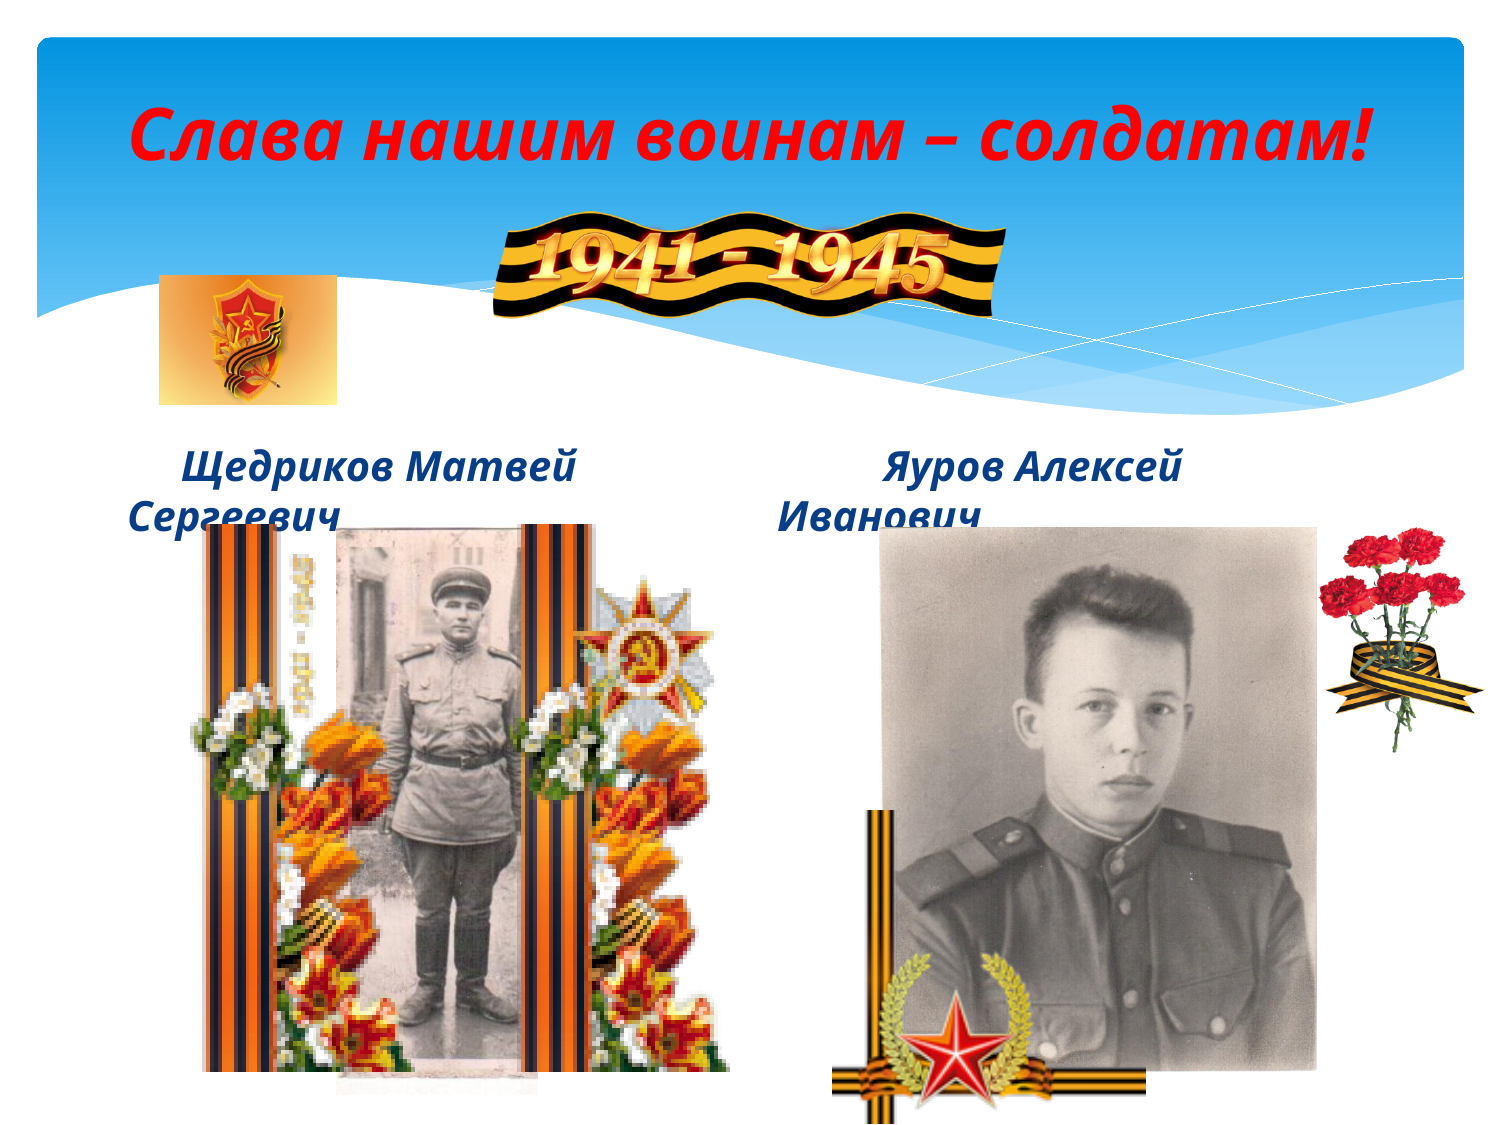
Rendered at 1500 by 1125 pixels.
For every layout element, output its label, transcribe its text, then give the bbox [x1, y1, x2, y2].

list Щедриков Матвей Сергеевич [112, 432, 740, 1034]
list Яуров Алексей Иванович [761, 432, 1389, 1005]
title Слава нашим воинам – солдатам! [75, 42, 1425, 220]
picture [182, 523, 774, 1095]
picture [832, 527, 1485, 1124]
picture [159, 274, 337, 405]
picture [493, 211, 1007, 320]
